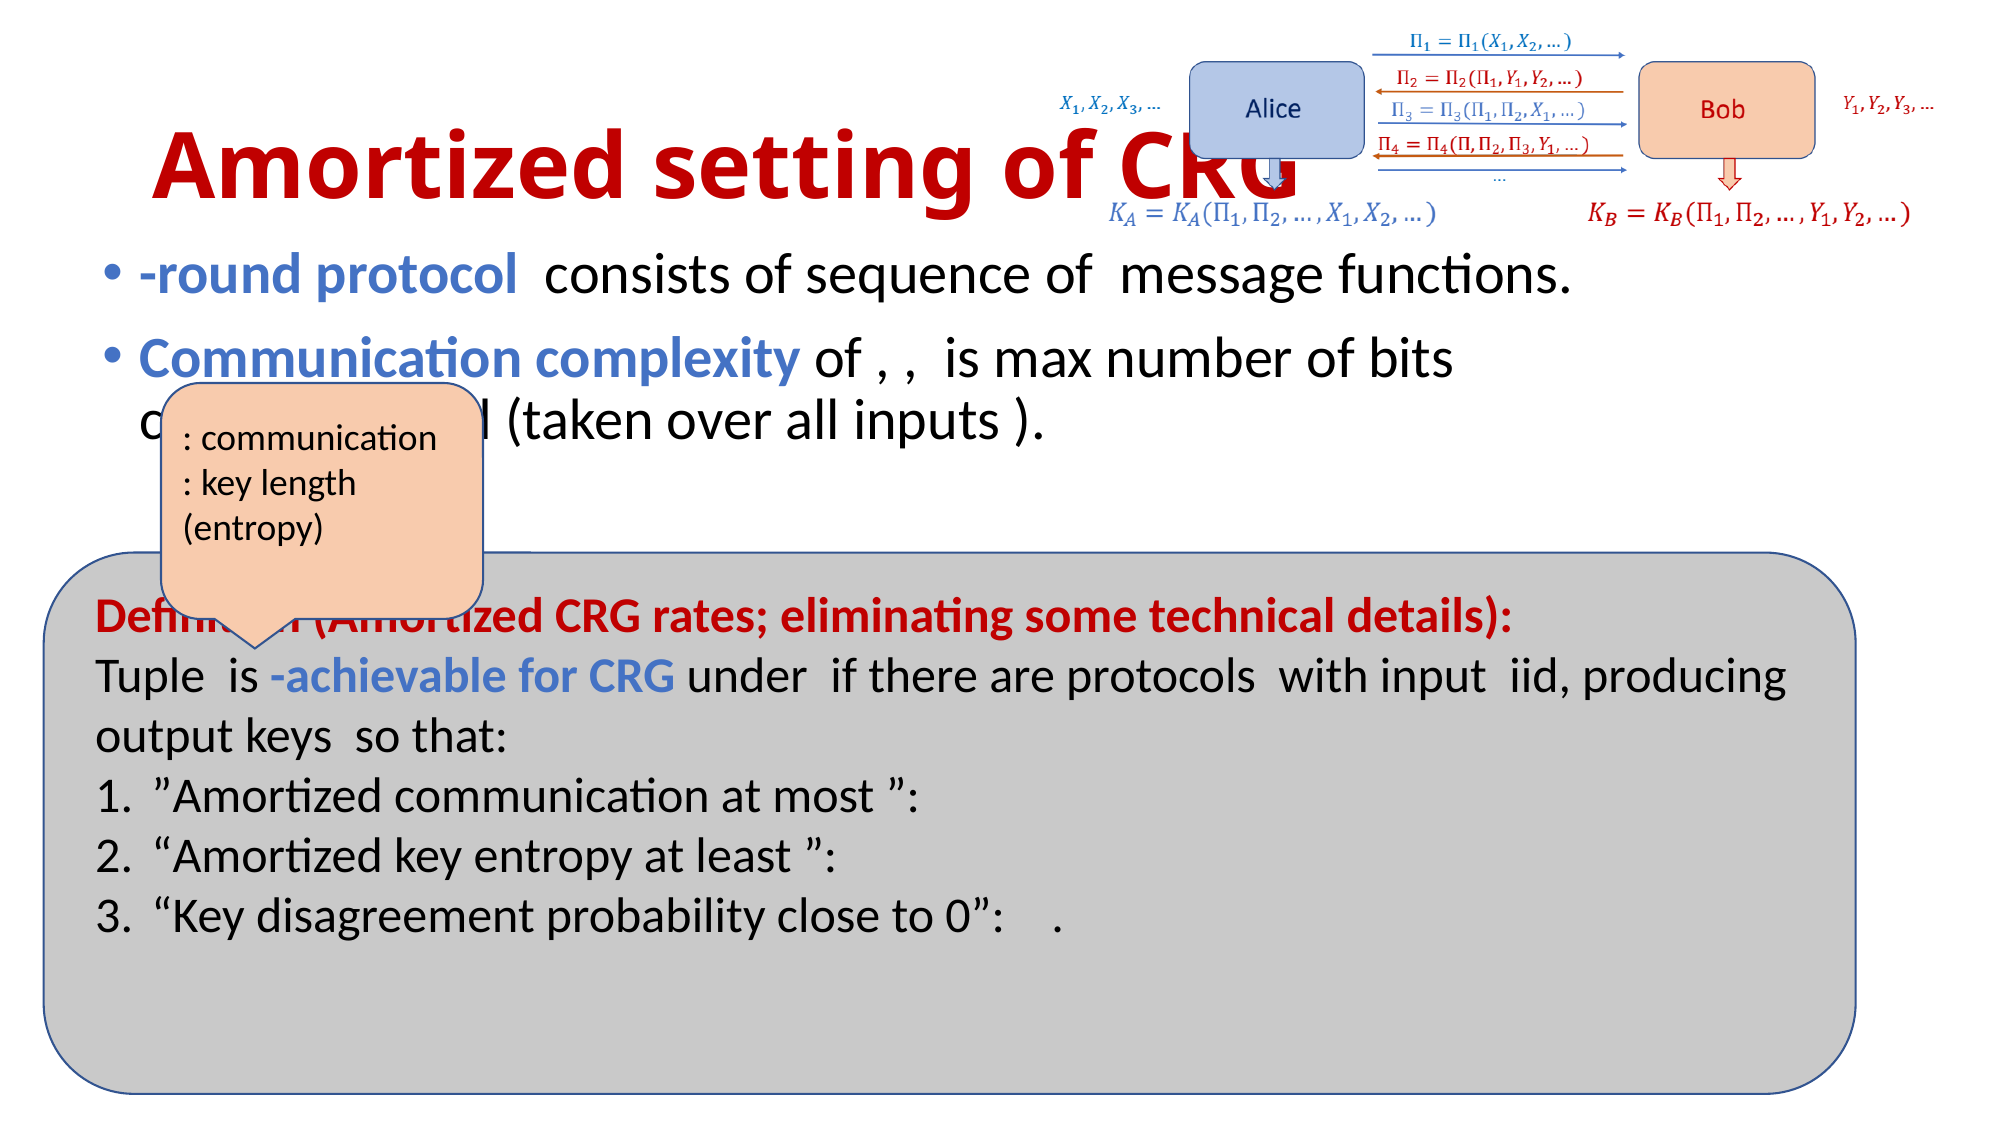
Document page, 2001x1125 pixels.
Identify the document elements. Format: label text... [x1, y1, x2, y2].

text_box [42, 551, 1857, 1095]
title Amortized setting of CRG [137, 59, 1863, 278]
text_box [159, 381, 485, 650]
picture [1049, 24, 1947, 236]
